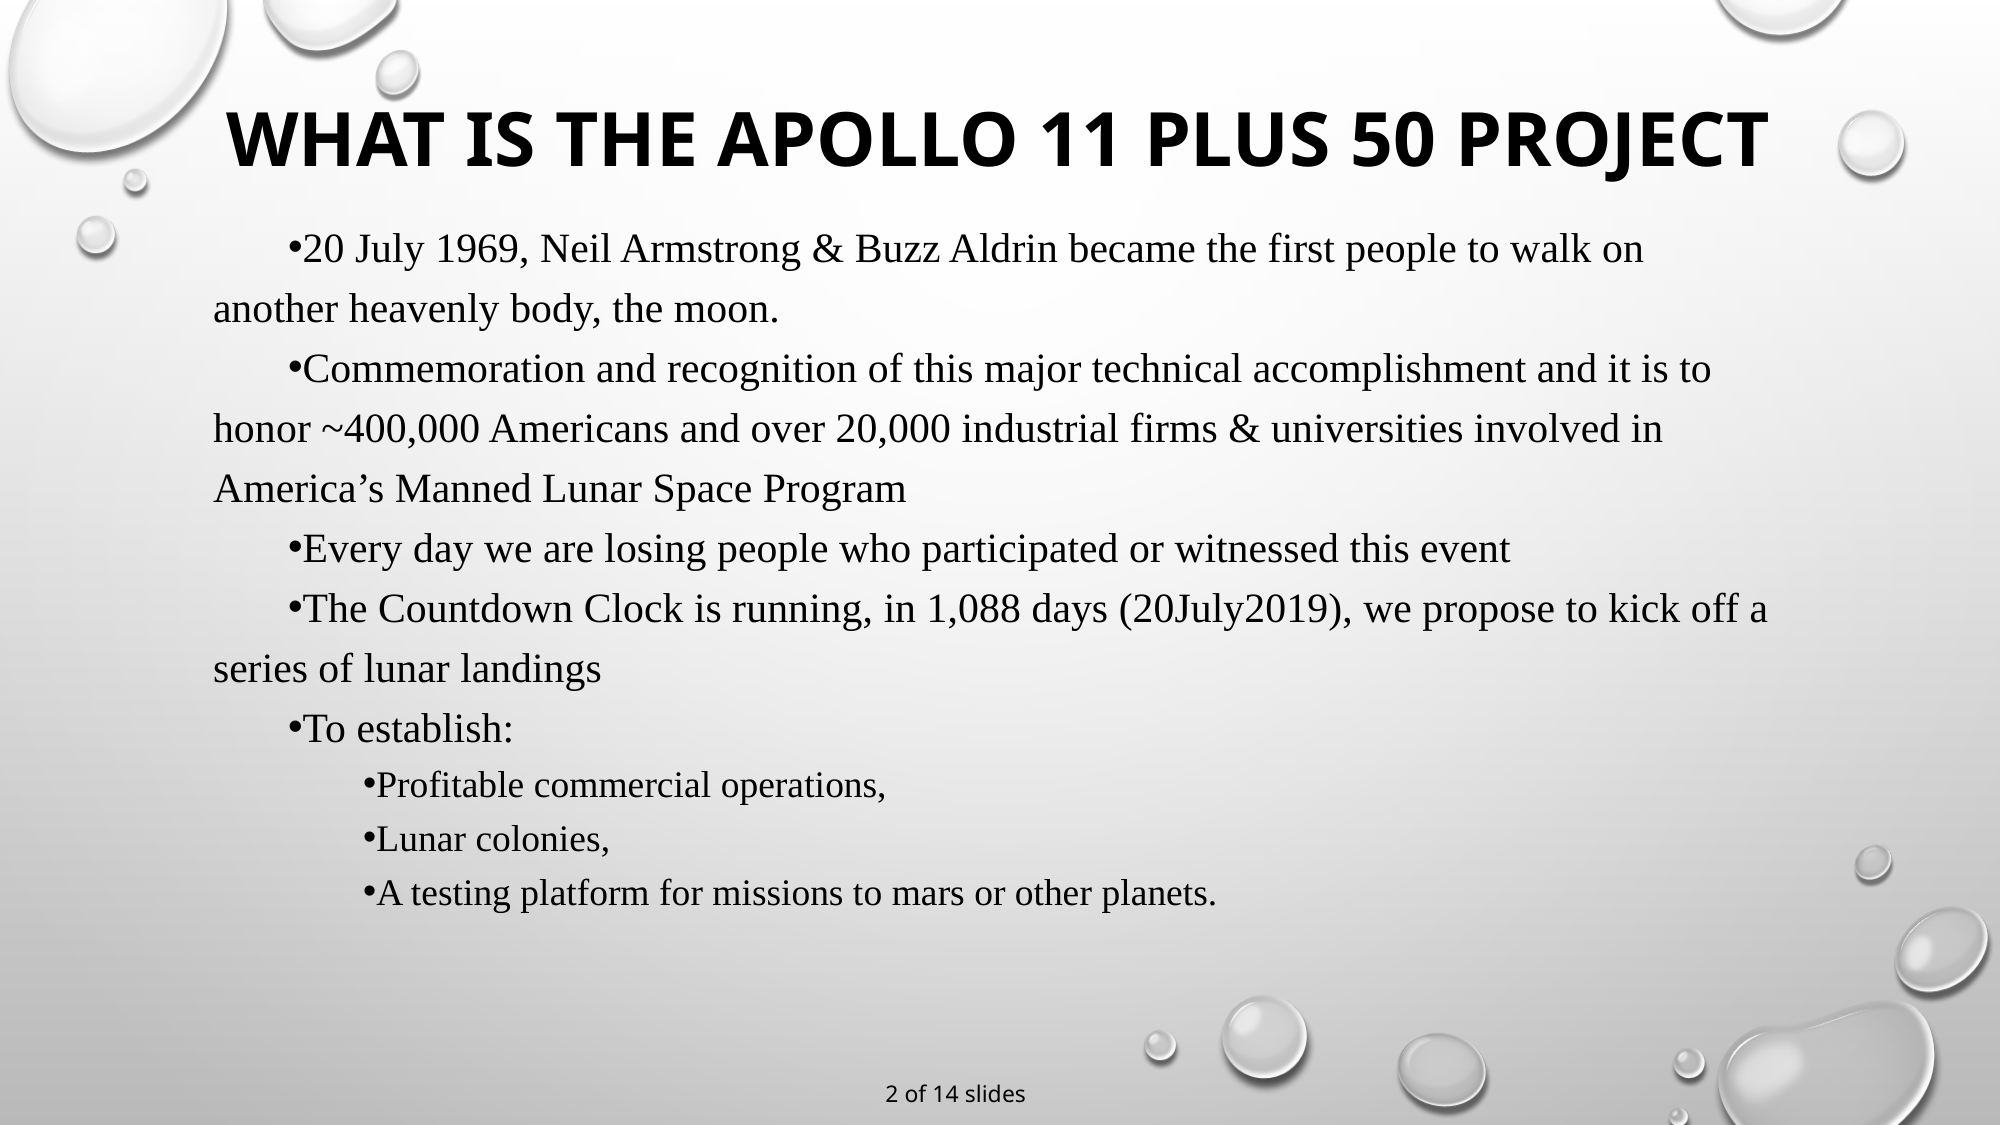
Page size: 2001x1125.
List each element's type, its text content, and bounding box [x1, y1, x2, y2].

slide_number 2 of 14 slides [860, 1065, 1052, 1125]
picture [0, 0, 2000, 1125]
list 20 July 1969, Neil Armstrong & Buzz Aldrin became the first people to walk on another heavenly body, the moon. Commemoration and recognition of this major technical accomplishment and it is to honor ~400,000 Americans and over 20,000 industrial firms & universities involved in America’s Manned Lunar Space Program Every day we are losing people who participated or witnessed this event The Countdown Clock is running, in 1,088 days (20July2019), we propose to kick off a series of lunar landings To establish: Profitable commercial operations, Lunar colonies, A testing platform for missions to mars or other planets. [198, 203, 1789, 1067]
title What is the Apollo 11 plus 50 project [148, 80, 1849, 204]
